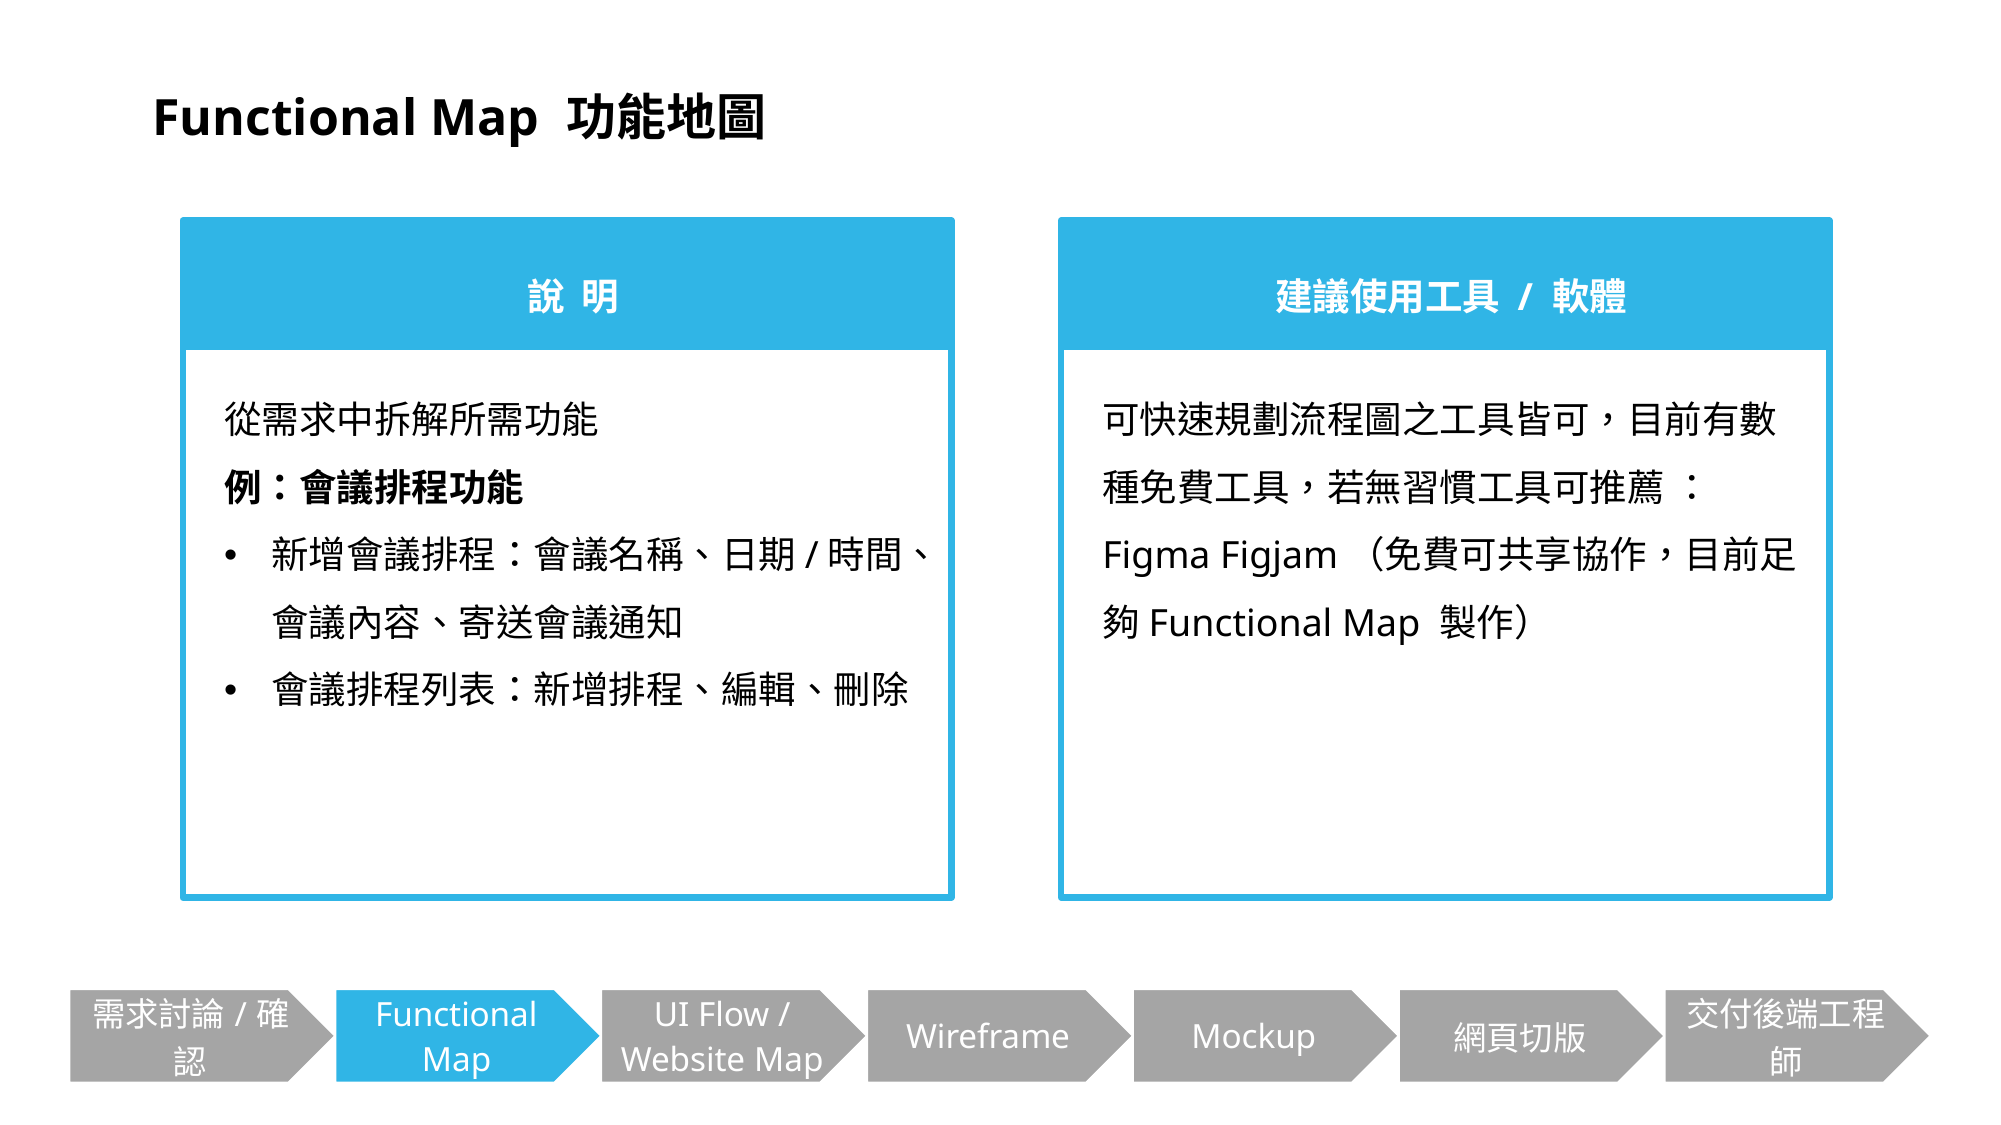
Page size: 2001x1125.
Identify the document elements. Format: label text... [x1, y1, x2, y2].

text_box Functional Map 功能地圖 [137, 59, 1863, 172]
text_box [182, 220, 952, 898]
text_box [1060, 220, 1830, 898]
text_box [69, 988, 1931, 1083]
